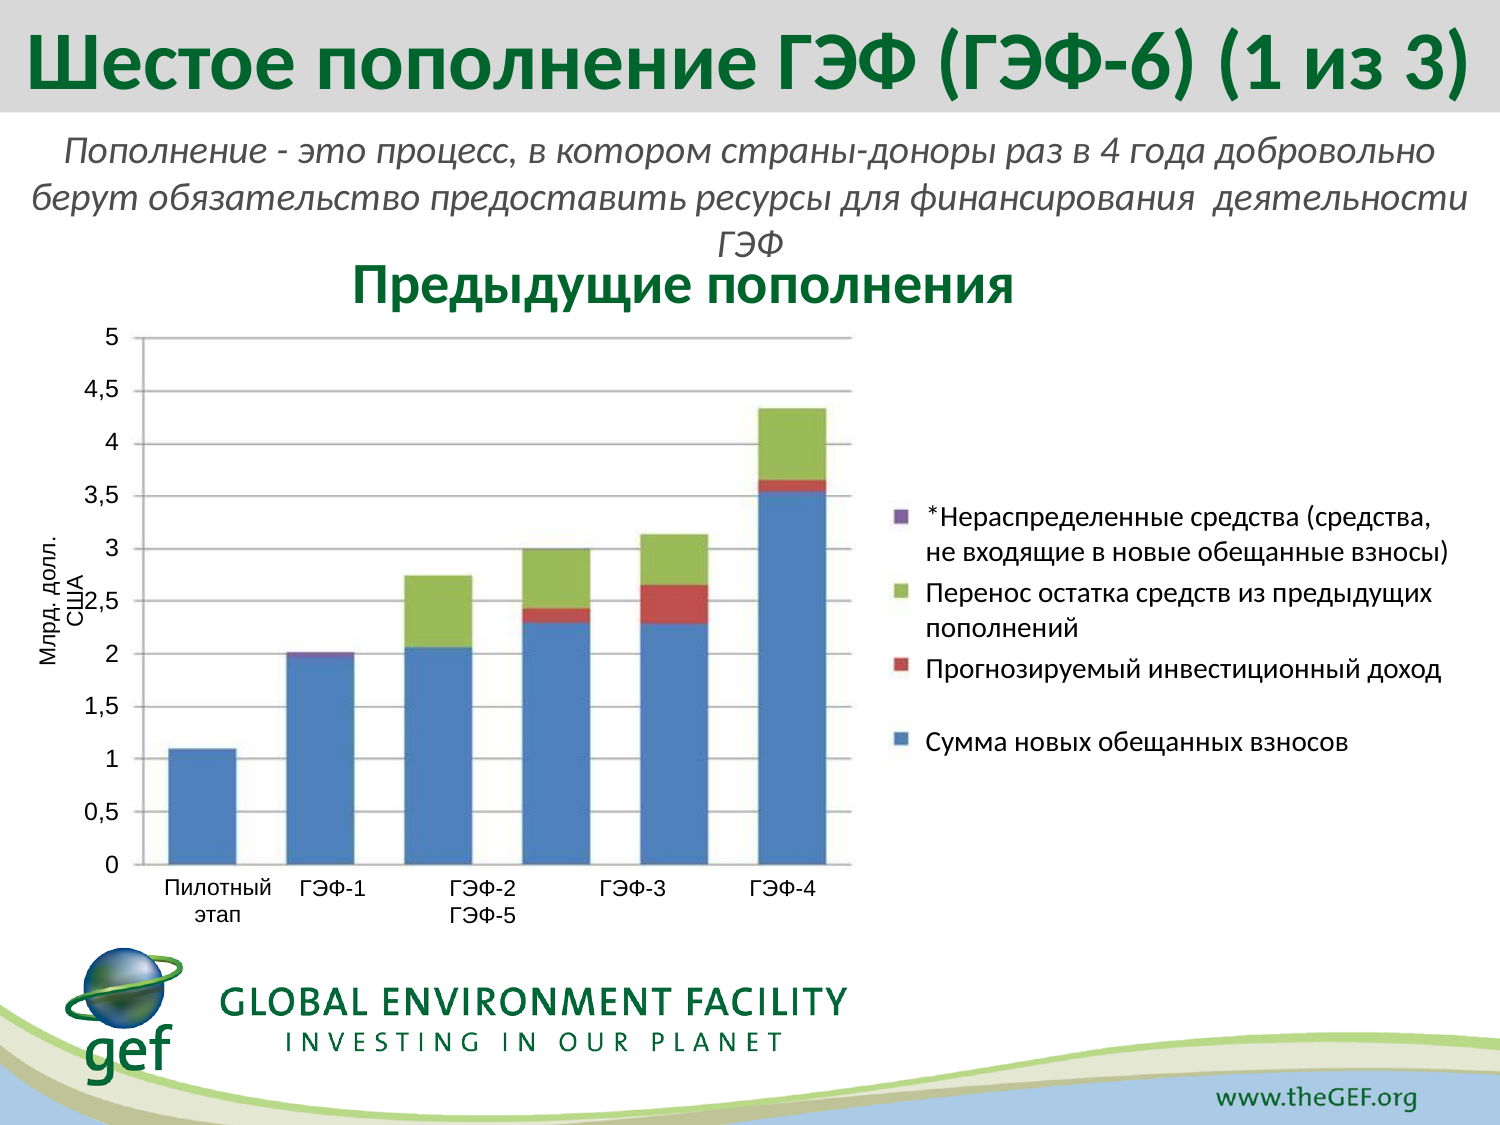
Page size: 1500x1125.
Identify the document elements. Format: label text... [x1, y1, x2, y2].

list Пополнение - это процесс, в котором страны-доноры раз в 4 года добровольно берут обязательство предоставить ресурсы для финансирования деятельности ГЭФ [12, 115, 1488, 235]
text_box *Нераспределенные средства (средства, не входящие в новые обещанные взносы) Перенос остатка средств из предыдущих пополнений Прогнозируемый инвестиционный доход Сумма новых обещанных взносов [915, 489, 1488, 768]
picture [0, 920, 1500, 1125]
text_box Шестое пополнение ГЭФ (ГЭФ-6) (1 из 3) [0, 0, 1500, 113]
text_box Пилотный этап [142, 864, 293, 936]
text_box Предыдущие пополнения [337, 237, 1125, 313]
text_box [129, 320, 915, 879]
text_box 5 4,5 4 3,5 3 2,5 2 1,5 1 0,5 0 [59, 312, 135, 914]
text_box Млрд. долл. США [24, 497, 59, 706]
text_box ГЭФ-1 ГЭФ-2 ГЭФ-3 ГЭФ-4 ГЭФ-5 [284, 865, 863, 909]
